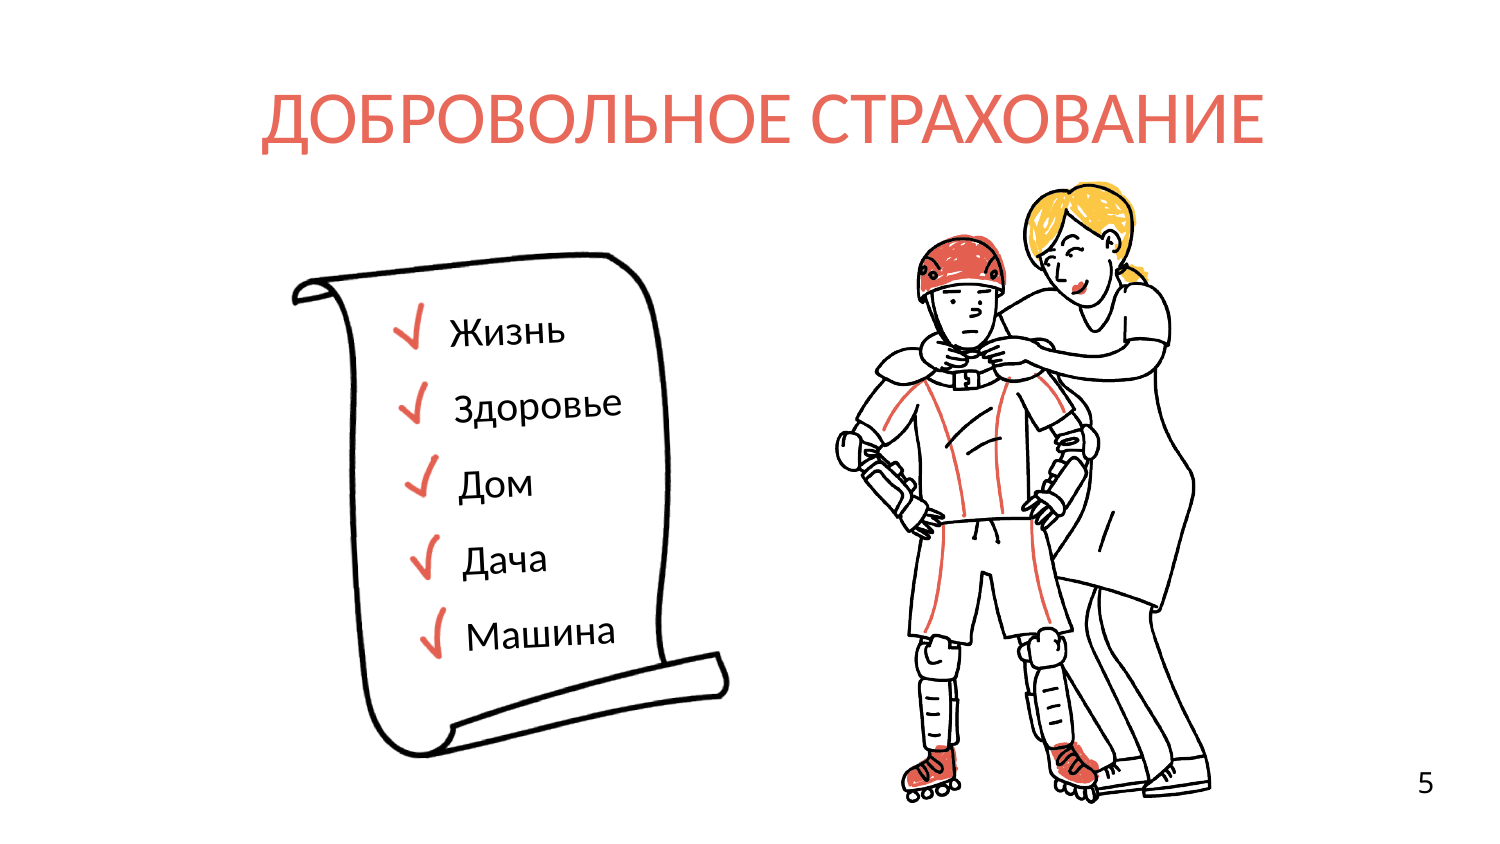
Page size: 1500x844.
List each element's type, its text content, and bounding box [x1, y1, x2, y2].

text_box ДОБРОВОЛЬНОЕ СТРАХОВАНИЕ [102, 0, 1426, 174]
picture [203, 66, 1258, 844]
slide_number 5 [1388, 756, 1464, 799]
